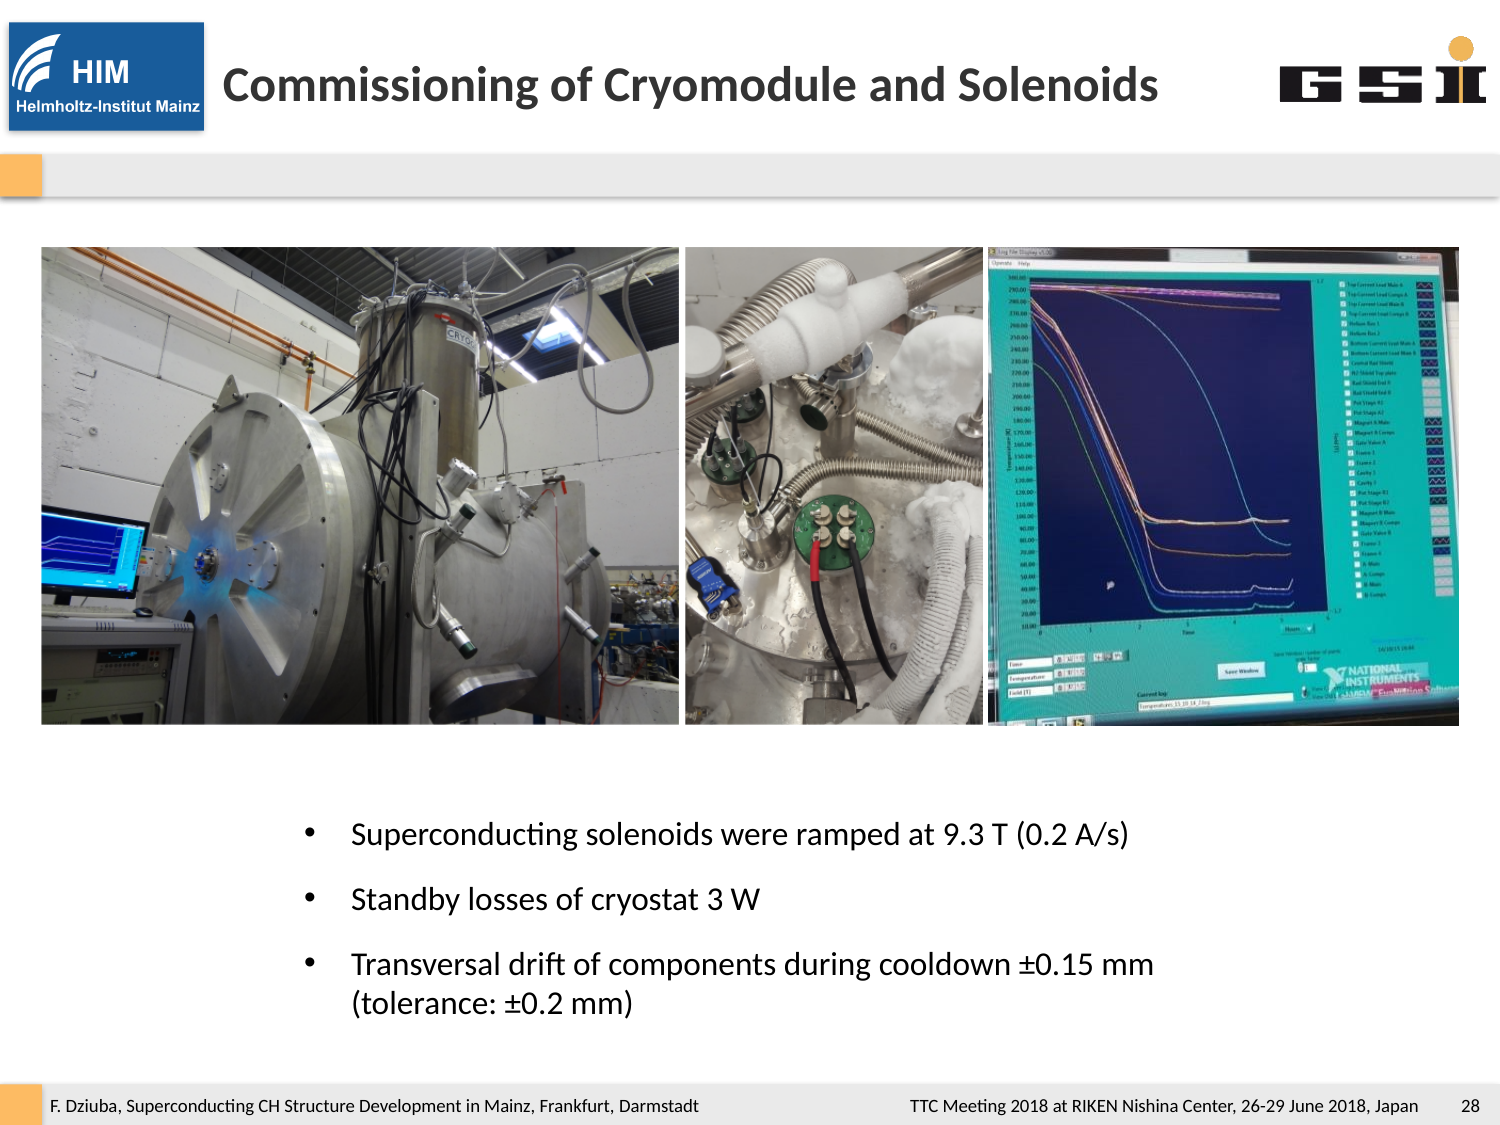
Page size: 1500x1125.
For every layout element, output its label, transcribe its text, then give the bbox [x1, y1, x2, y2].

title Commissioning of Cryomodule and Solenoids [216, 23, 1257, 140]
text_box Superconducting solenoids were ramped at 9.3 T (0.2 A/s) Standby losses of cryostat 3 W Transversal drift of components during cooldown ±0.15 mm (tolerance: ±0.2 mm) [289, 804, 1212, 1030]
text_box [41, 246, 1459, 729]
slide_number 28 [1433, 1084, 1500, 1125]
picture [1278, 34, 1488, 105]
